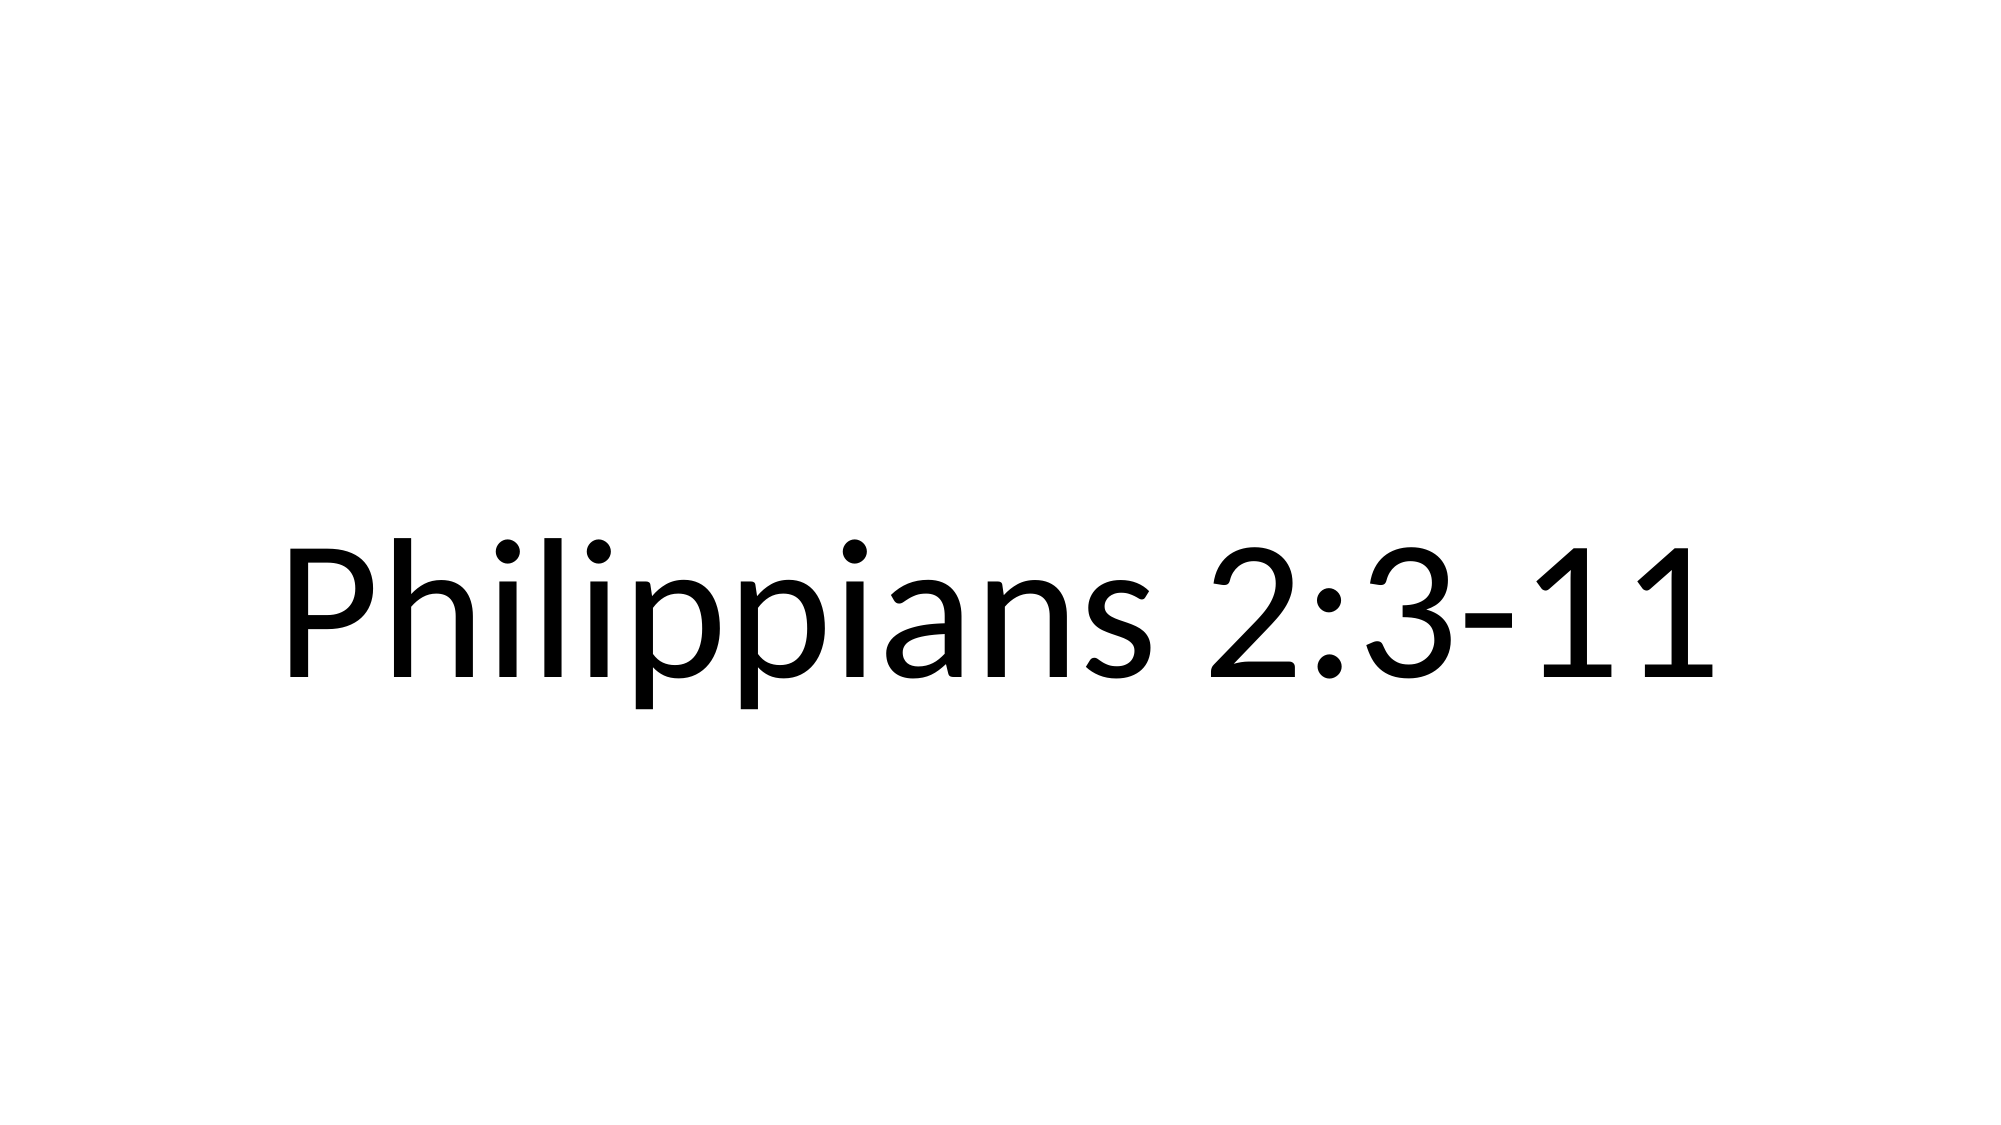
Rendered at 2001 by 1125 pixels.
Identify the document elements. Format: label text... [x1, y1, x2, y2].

list Philippians 2:3-11 [137, 0, 1863, 1014]
